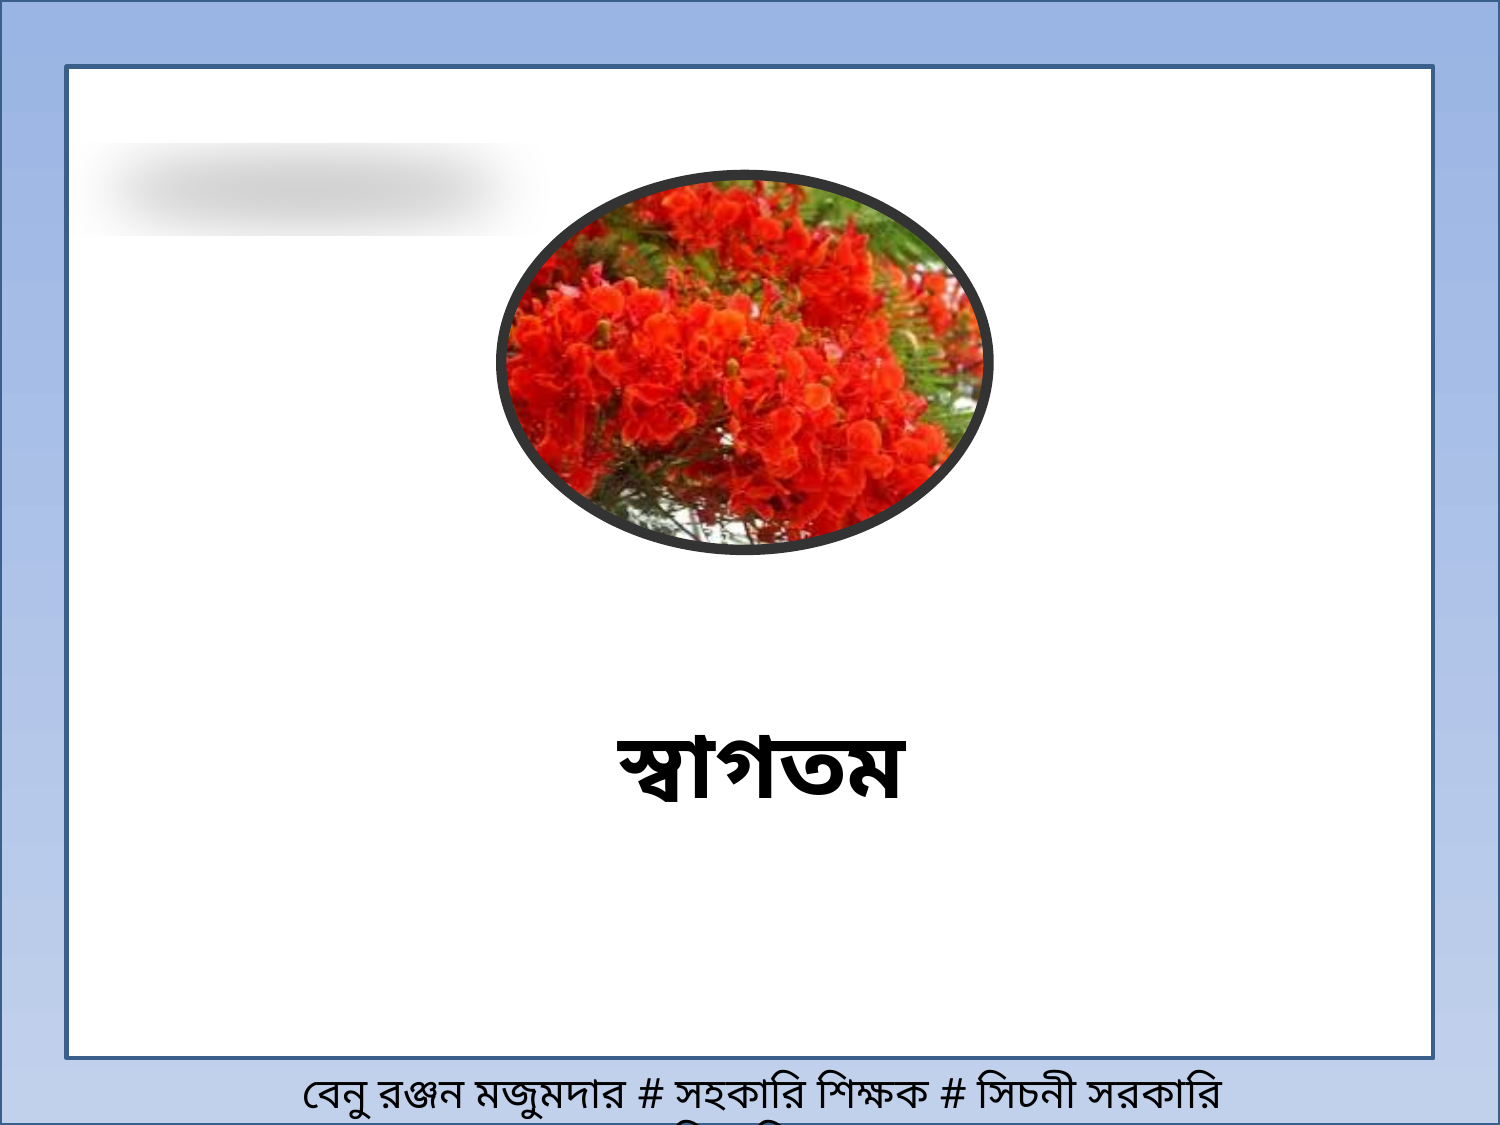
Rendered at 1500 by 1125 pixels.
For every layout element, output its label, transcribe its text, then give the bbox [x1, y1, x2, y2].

picture [500, 174, 989, 551]
text_box [0, 0, 1500, 1125]
text_box স্বাগতম [162, 699, 1363, 825]
text_box বেনু রঞ্জন মজুমদার # সহকারি শিক্ষক # সিচনী সরকারি প্রাথমিক বিদ্যালয়। [225, 1059, 1300, 1125]
